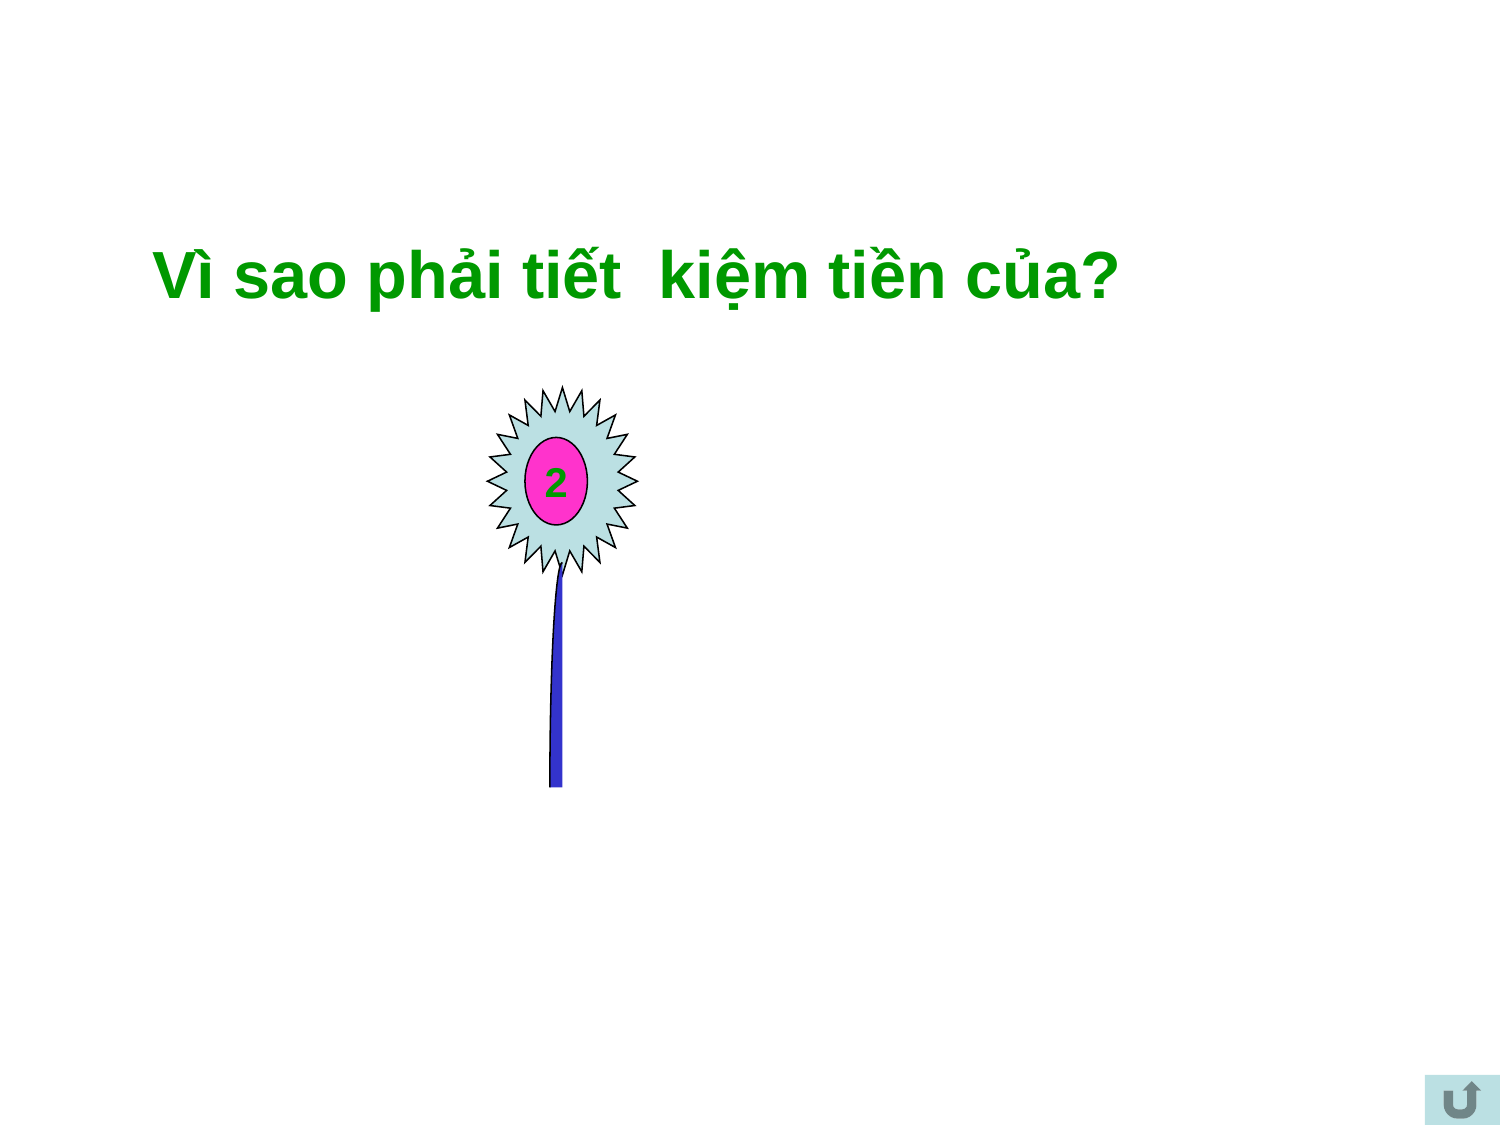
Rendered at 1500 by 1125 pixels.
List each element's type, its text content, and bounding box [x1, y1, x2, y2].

text_box Vì sao phải tiết kiệm tiền của? [137, 224, 1300, 433]
text_box [487, 387, 638, 574]
text_box [1424, 1074, 1500, 1125]
text_box [549, 562, 563, 788]
text_box 2 [524, 437, 588, 525]
